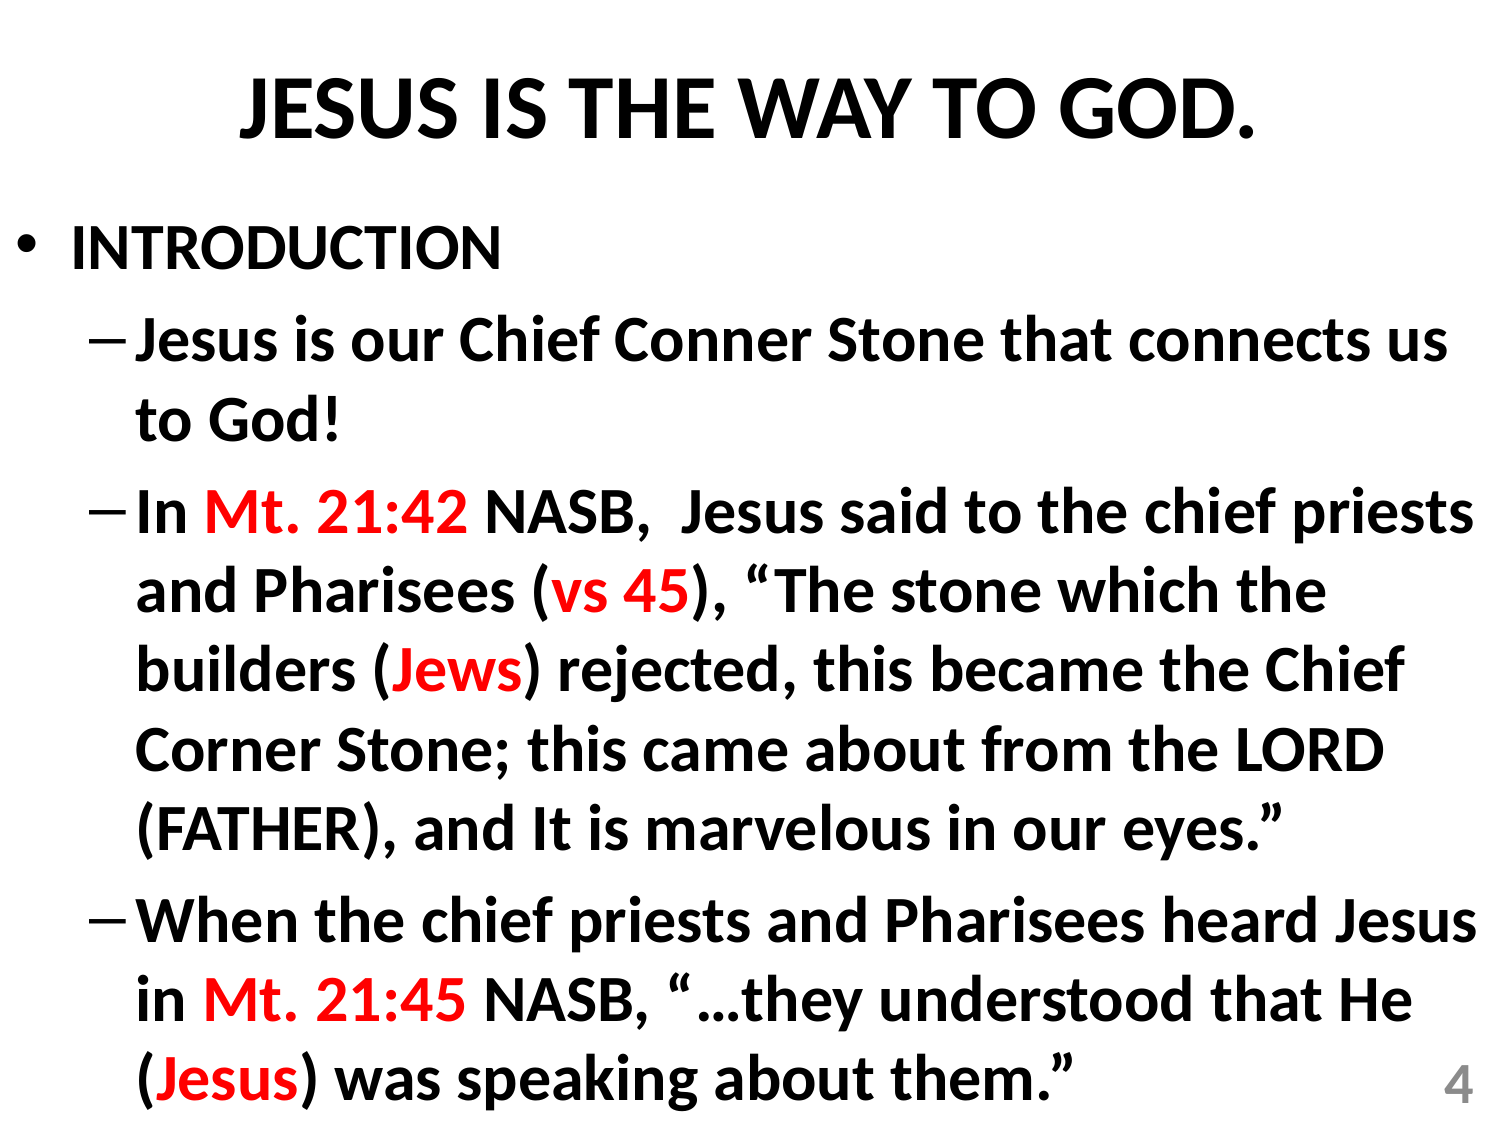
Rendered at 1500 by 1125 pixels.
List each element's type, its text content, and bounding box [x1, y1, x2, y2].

title JESUS IS THE WAY TO GOD. [0, 8, 1500, 195]
slide_number 4 [1139, 1050, 1490, 1111]
list INTRODUCTION Jesus is our Chief Conner Stone that connects us to God! In Mt. 21:42 NASB, Jesus said to the chief priests and Pharisees (vs 45), “The stone which the builders (Jews) rejected, this became the Chief Corner Stone; this came about from the LORD (FATHER), and It is marvelous in our eyes.” When the chief priests and Pharisees heard Jesus in Mt. 21:45 NASB, “…they understood that He (Jesus) was speaking about them.” [0, 195, 1500, 1125]
